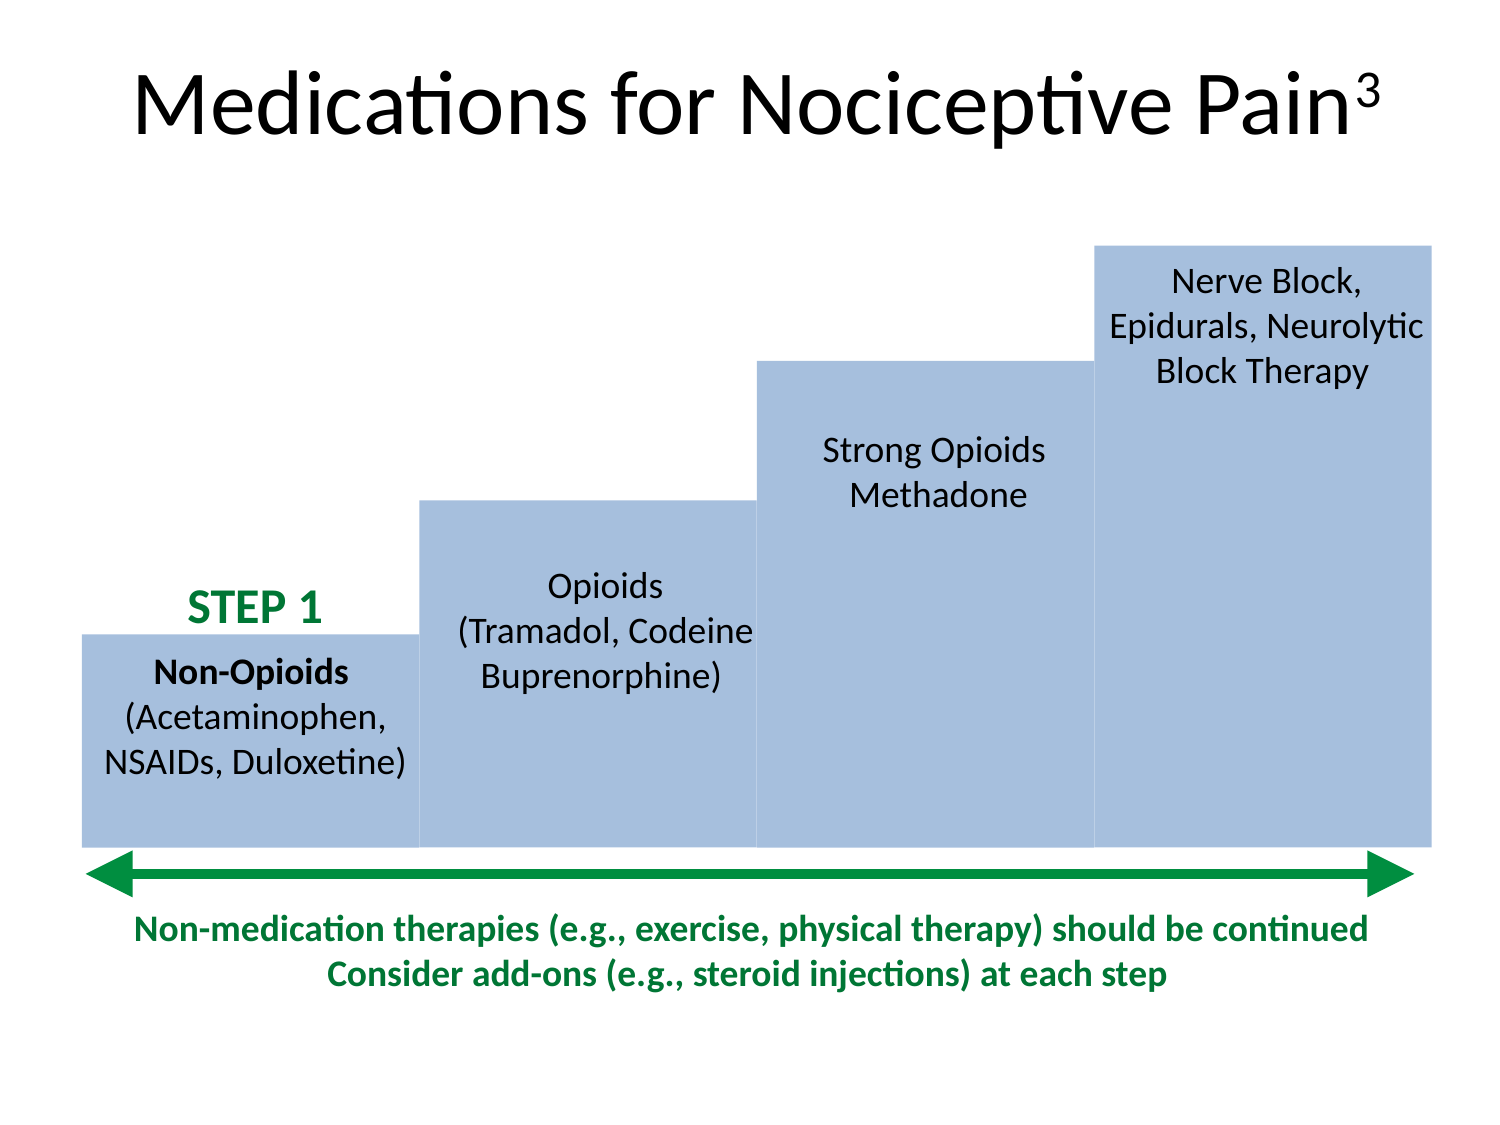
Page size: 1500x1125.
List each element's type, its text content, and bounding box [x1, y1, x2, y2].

text_box Nerve Block, Epidurals, Neurolytic Block Therapy [1436, 248, 1444, 398]
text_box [81, 245, 1432, 848]
text_box Non-medication therapies (e.g., exercise, physical therapy) should be continued Consider add-ons (e.g., steroid injections) at each step [85, 896, 1419, 1001]
title Medications for Nociceptive Pain3 [81, 4, 1432, 192]
